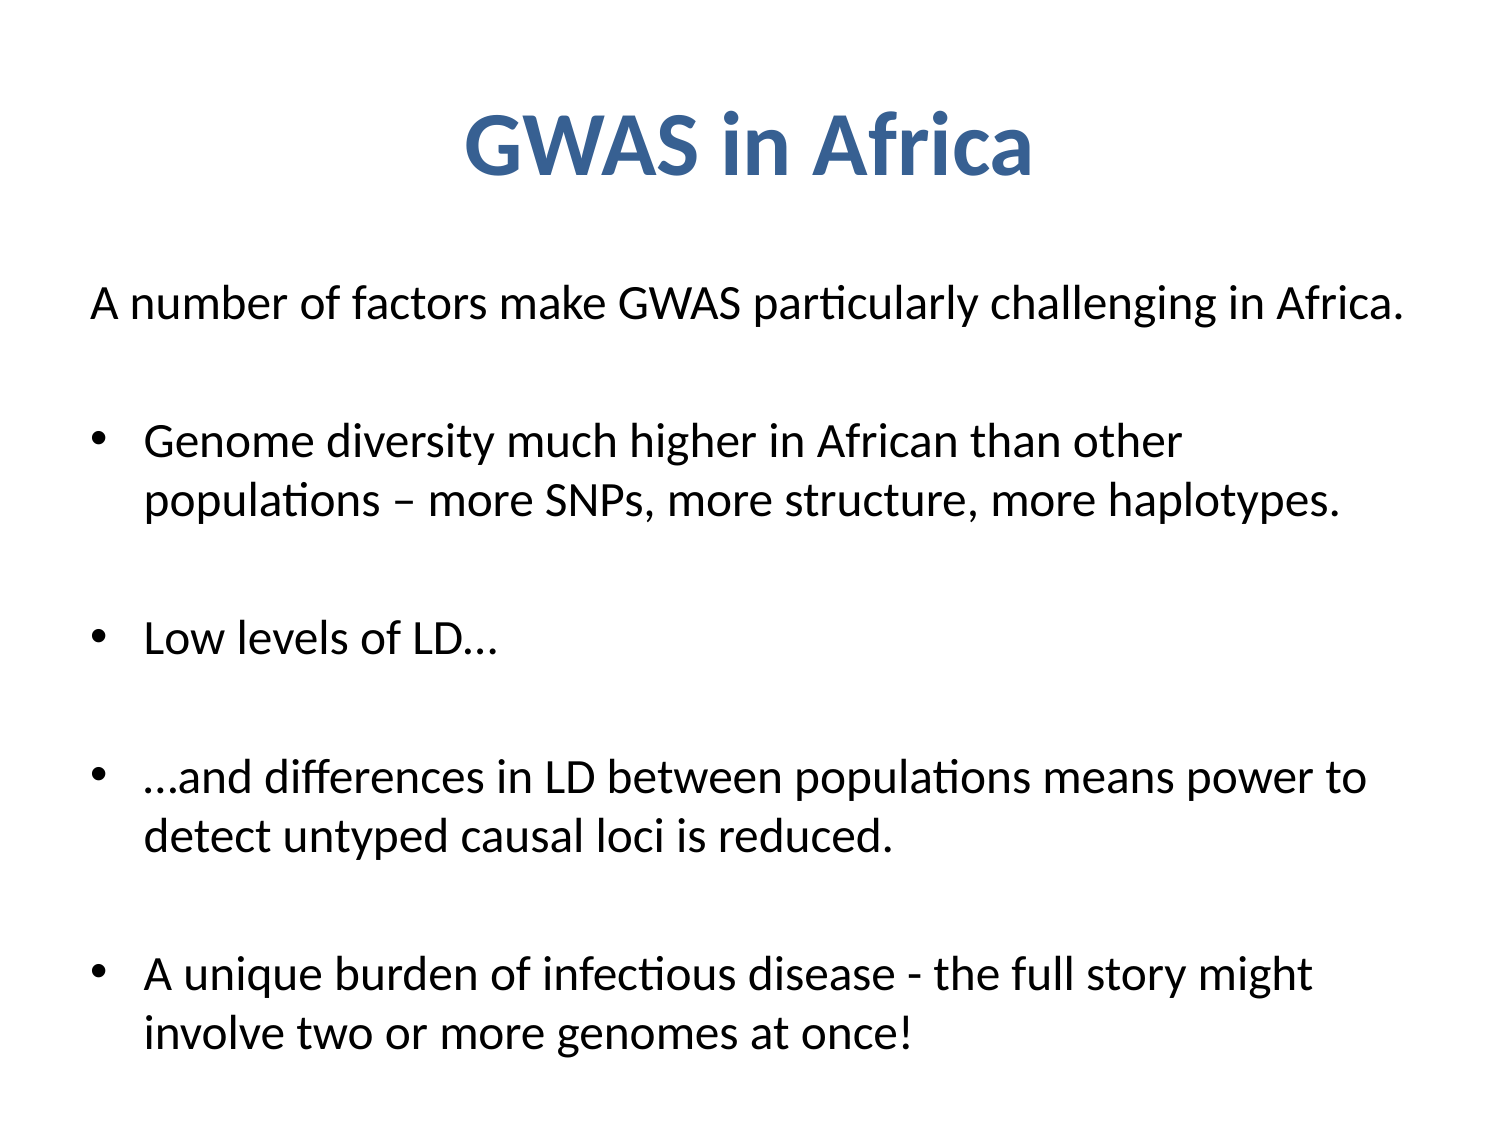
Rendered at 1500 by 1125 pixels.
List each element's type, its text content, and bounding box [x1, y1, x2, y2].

list A number of factors make GWAS particularly challenging in Africa. Genome diversity much higher in African than other populations – more SNPs, more structure, more haplotypes. Low levels of LD… …and differences in LD between populations means power to detect untyped causal loci is reduced. A unique burden of infectious disease - the full story might involve two or more genomes at once! [75, 262, 1436, 1083]
title GWAS in Africa [75, 45, 1425, 233]
